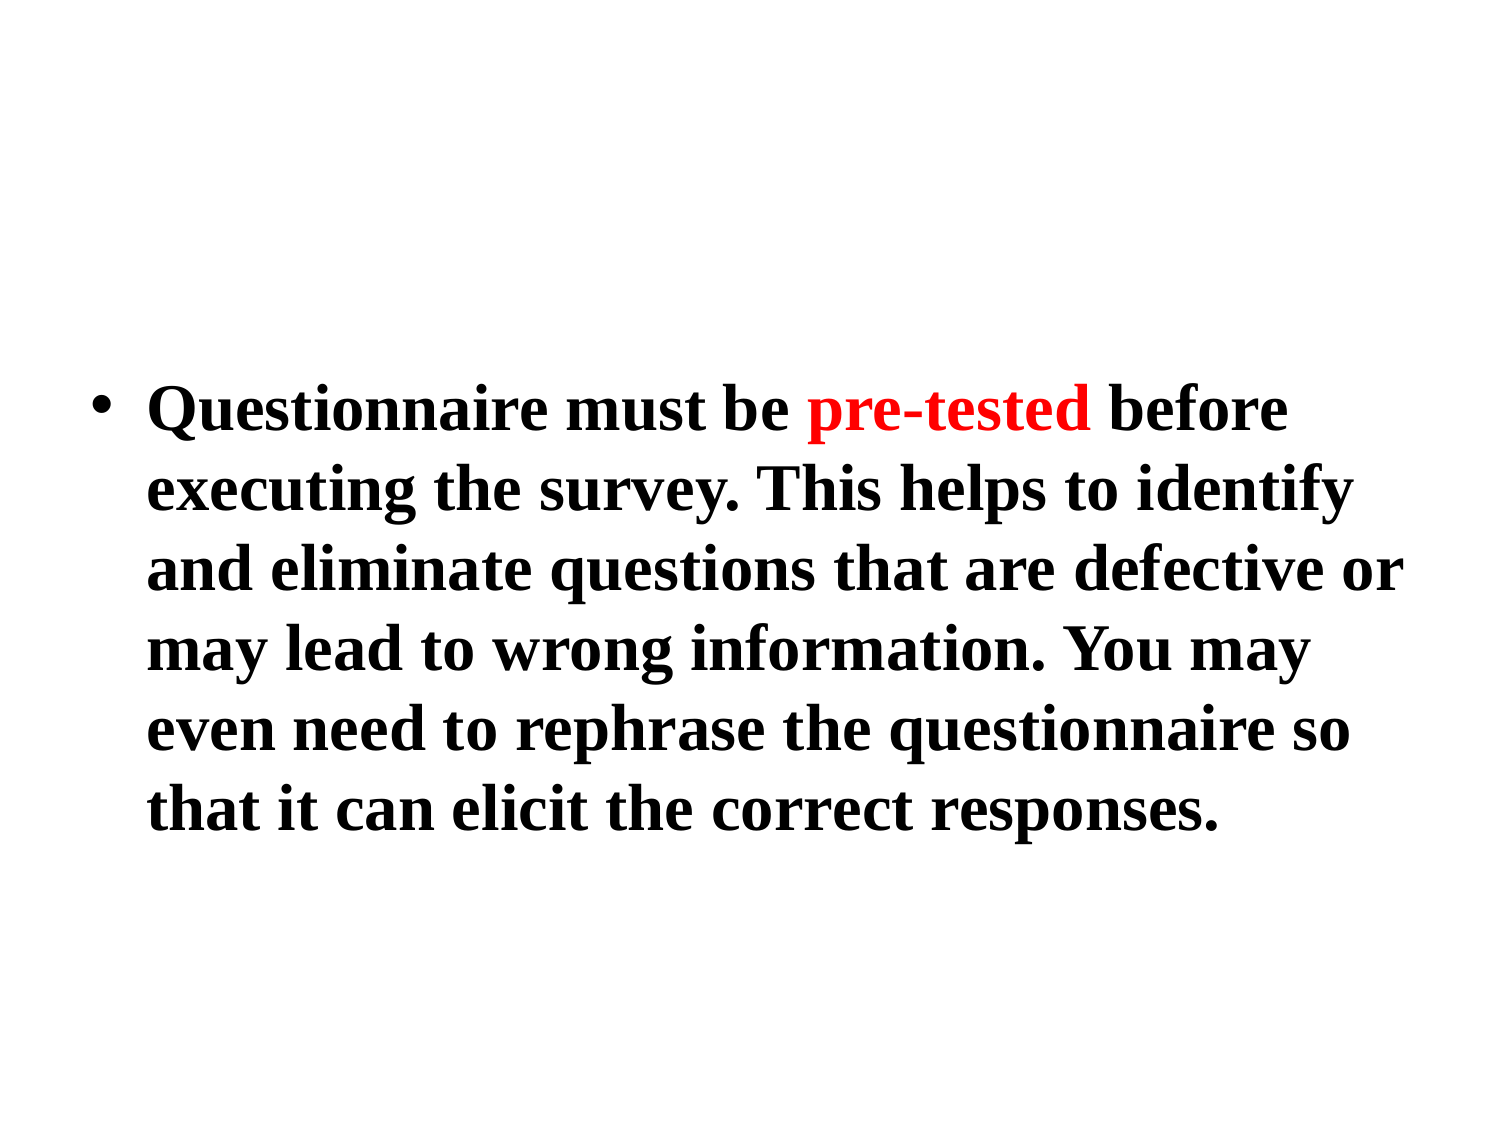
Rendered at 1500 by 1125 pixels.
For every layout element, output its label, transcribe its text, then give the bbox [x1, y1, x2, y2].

list Questionnaire must be pre-tested before executing the survey. This helps to identify and eliminate questions that are defective or may lead to wrong information. You may even need to rephrase the questionnaire so that it can elicit the correct responses. [75, 262, 1425, 1005]
